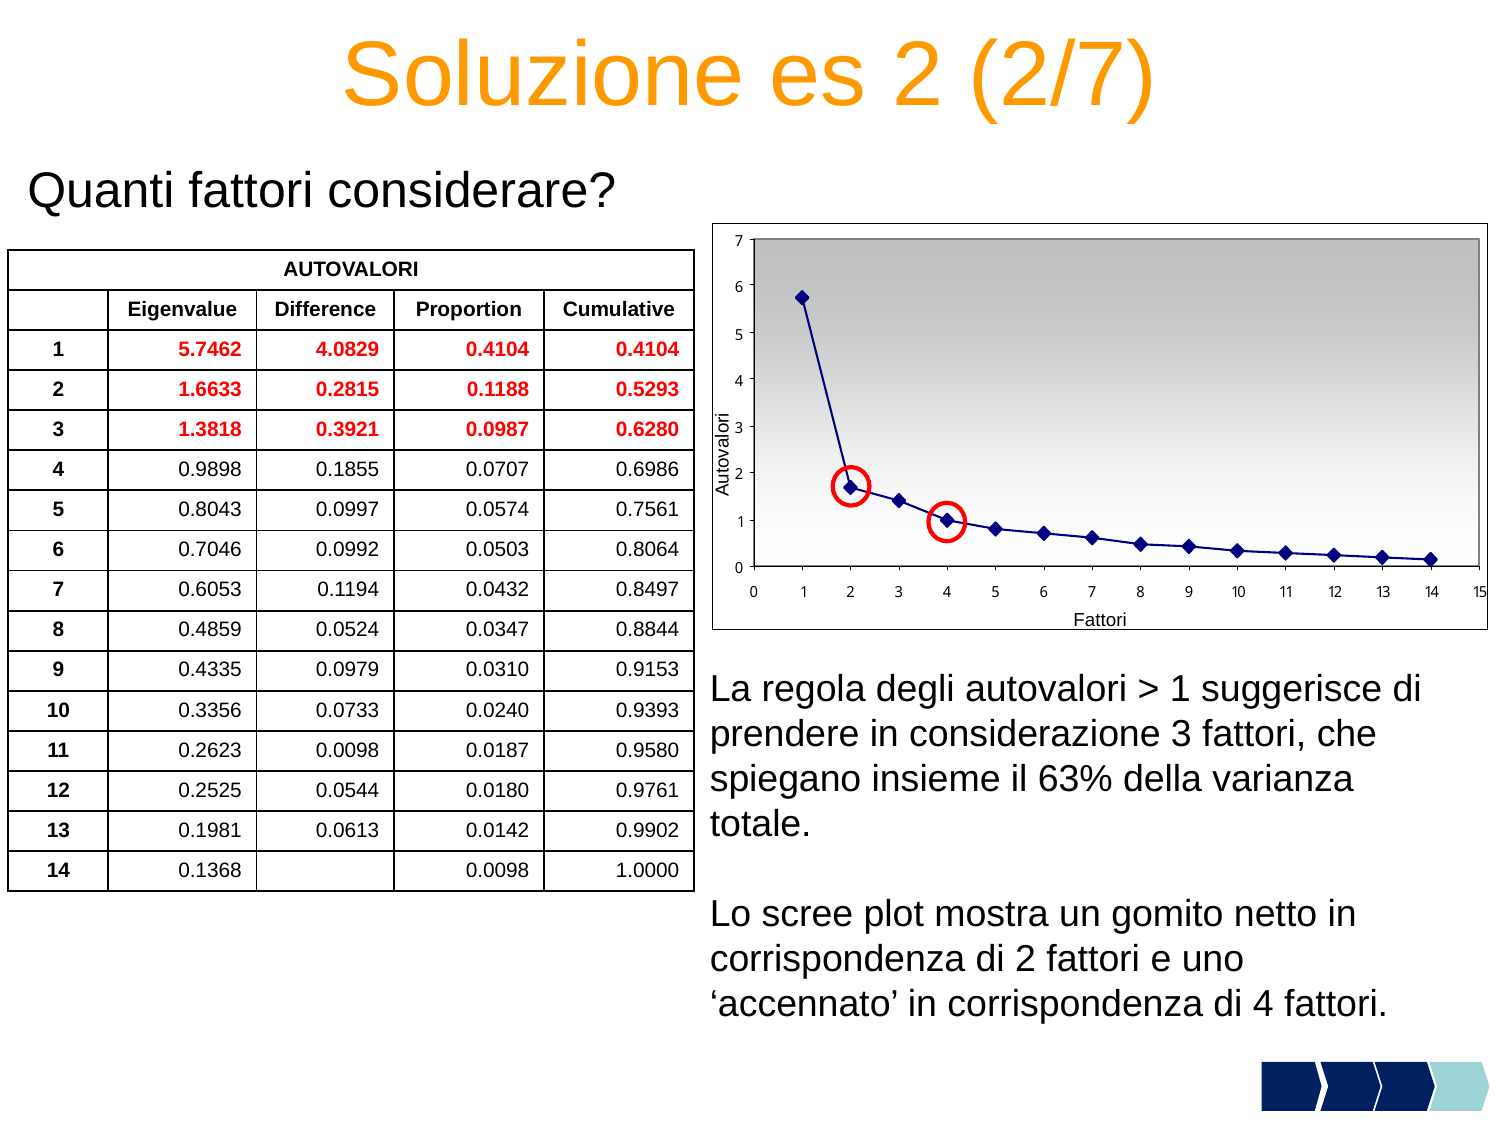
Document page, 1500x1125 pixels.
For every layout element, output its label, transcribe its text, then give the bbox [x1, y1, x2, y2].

table_cell 0.0544 [257, 772, 393, 810]
table_cell 13 [9, 812, 107, 850]
table_cell 0.0613 [257, 812, 393, 850]
title Soluzione es 2 (2/7) [75, 0, 1425, 163]
table_cell 10 [9, 692, 107, 730]
table_cell Difference [257, 291, 393, 329]
table_cell 0.5293 [545, 371, 693, 409]
table_cell 1.6633 [109, 371, 256, 409]
table_cell 0.0979 [257, 652, 393, 690]
table_cell 0.7046 [109, 531, 256, 570]
table_cell 0.1981 [109, 812, 256, 850]
table_cell 0.3356 [109, 692, 256, 730]
table_cell 8 [9, 612, 107, 650]
table_cell Cumulative [545, 291, 693, 329]
table_cell 0.1194 [257, 571, 393, 610]
text_box [1430, 1062, 1489, 1111]
table_cell 0.8043 [109, 491, 256, 530]
table_cell 0.1855 [257, 451, 393, 489]
text_box Quanti fattori considerare? [12, 149, 637, 225]
table_cell 0.4335 [109, 652, 256, 690]
table_cell [9, 291, 107, 329]
table_cell 11 [9, 732, 107, 770]
table_cell 6 [9, 531, 107, 570]
text_box [1262, 1062, 1321, 1111]
table_cell 0.0180 [395, 772, 543, 810]
table_cell 0.6986 [545, 451, 693, 489]
table_cell 0.4859 [109, 612, 256, 650]
table_cell Eigenvalue [109, 291, 256, 329]
table_cell 0.0987 [395, 411, 543, 449]
table_cell 1.3818 [109, 411, 256, 449]
table_cell 1.0000 [545, 852, 693, 890]
table_cell 12 [9, 772, 107, 810]
table_cell 3 [9, 411, 107, 449]
table_cell 0.9580 [545, 732, 693, 770]
table_cell 0.0997 [257, 491, 393, 530]
table_cell 0.9761 [545, 772, 693, 810]
table_header AUTOVALORI [9, 251, 693, 289]
table_cell 0.0142 [395, 812, 543, 850]
table_cell 4 [9, 451, 107, 489]
table_cell [257, 852, 393, 890]
table_cell 0.9902 [545, 812, 693, 850]
table_cell 0.6053 [109, 571, 256, 610]
table_cell 0.6280 [545, 411, 693, 449]
text_box [1375, 1062, 1434, 1111]
text_box La regola degli autovalori > 1 suggerisce di prendere in considerazione 3 fattori, che spiegano insieme il 63% della varianza totale. Lo scree plot mostra un gomito netto in corrispondenza di 2 fattori e uno ‘accennato’ in corrispondenza di 4 fattori. [620, 656, 1453, 1032]
table_cell 0.2623 [109, 732, 256, 770]
table_cell 0.4104 [395, 331, 543, 369]
table_cell 0.0733 [257, 692, 393, 730]
table_cell 0.0992 [257, 531, 393, 570]
table_cell 9 [9, 652, 107, 690]
table_cell 0.0098 [395, 852, 543, 890]
table_cell 0.2815 [257, 371, 393, 409]
table_cell 0.8844 [545, 612, 693, 650]
table_cell 0.3921 [257, 411, 393, 449]
table_cell 14 [9, 852, 107, 890]
table_cell 0.9153 [545, 652, 693, 690]
table_cell 0.0524 [257, 612, 393, 650]
table_cell 0.0347 [395, 612, 543, 650]
table_cell 4.0829 [257, 331, 393, 369]
table_cell 0.1188 [395, 371, 543, 409]
table_cell 0.0240 [395, 692, 543, 730]
table_cell 0.9393 [545, 692, 693, 730]
table_cell 2 [9, 371, 107, 409]
table_cell 0.0098 [257, 732, 393, 770]
table_cell 0.0503 [395, 531, 543, 570]
table_cell 1 [9, 331, 107, 369]
table_cell 7 [9, 571, 107, 610]
table_cell 0.0574 [395, 491, 543, 530]
table_cell 0.0187 [395, 732, 543, 770]
table_cell 5.7462 [109, 331, 256, 369]
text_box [701, 212, 1500, 641]
table_cell 0.7561 [545, 491, 693, 530]
table_cell 0.2525 [109, 772, 256, 810]
table_cell 5 [9, 491, 107, 530]
table_cell Proportion [395, 291, 543, 329]
table_cell 0.0310 [395, 652, 543, 690]
table_cell 0.8497 [545, 571, 693, 610]
table_cell 0.9898 [109, 451, 256, 489]
table_cell 0.4104 [545, 331, 693, 369]
table_cell 0.8064 [545, 531, 693, 570]
table_cell 0.0707 [395, 451, 543, 489]
text_box [1321, 1062, 1380, 1111]
table_cell 0.1368 [109, 852, 256, 890]
table_cell 0.0432 [395, 571, 543, 610]
